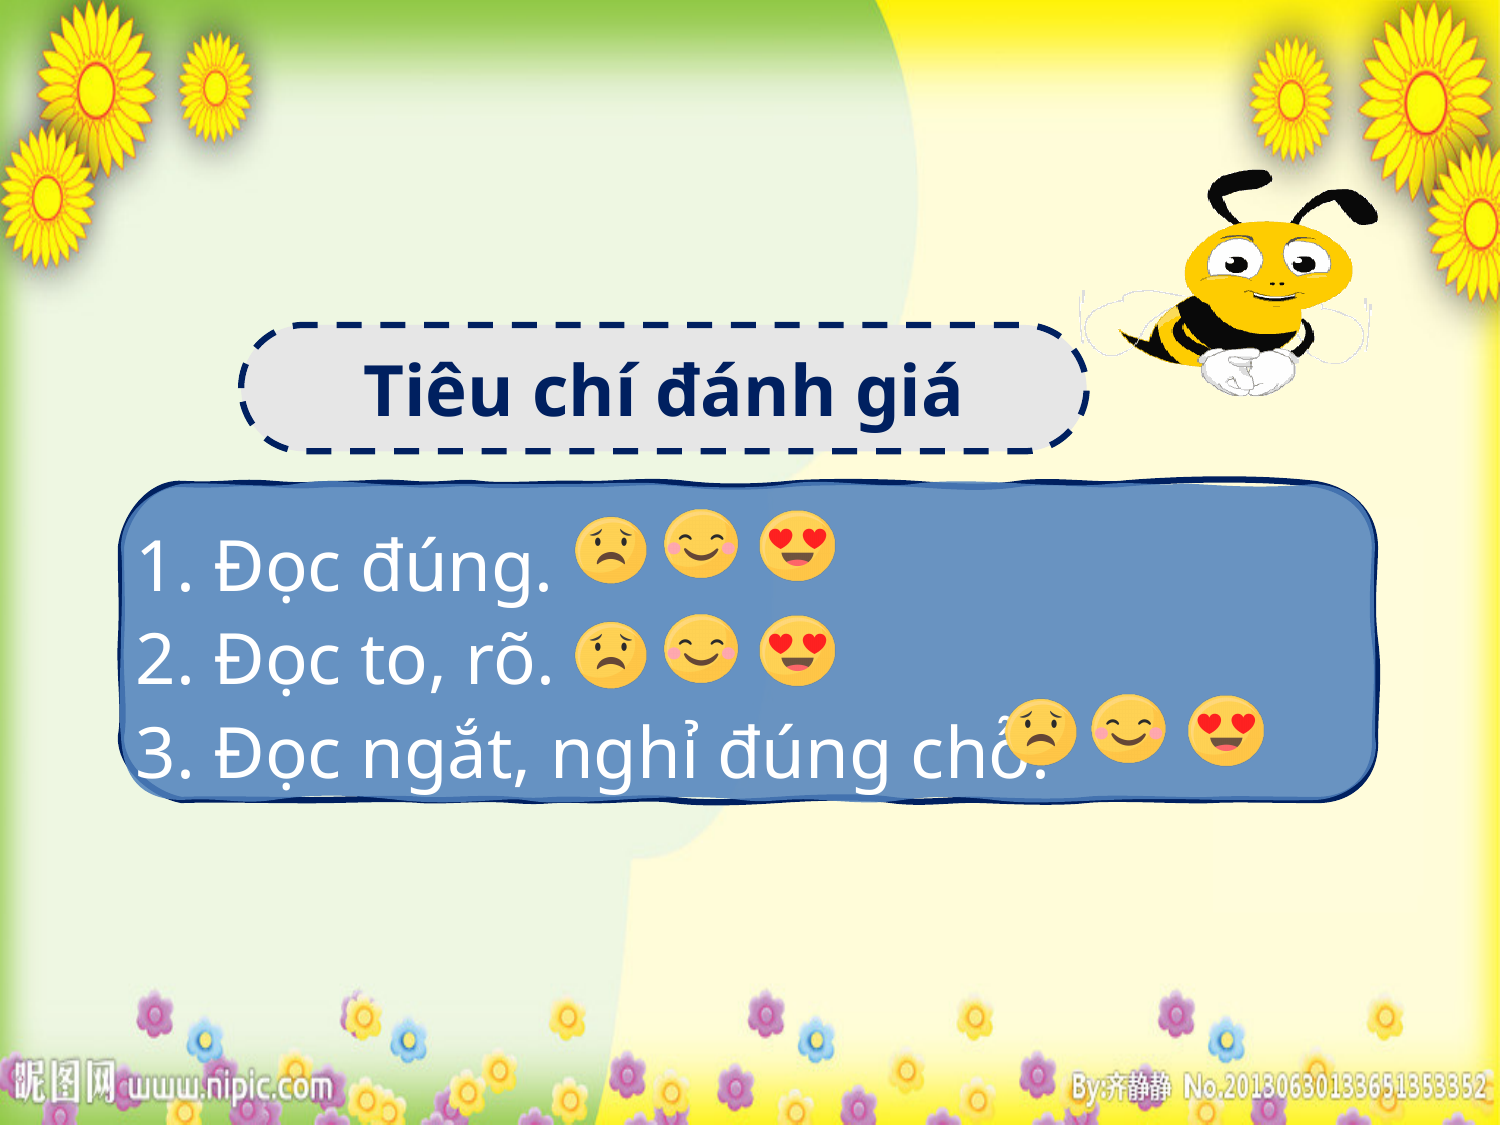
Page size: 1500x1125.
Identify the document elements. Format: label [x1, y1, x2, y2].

text_box [120, 324, 1376, 801]
picture [0, 0, 1500, 1125]
